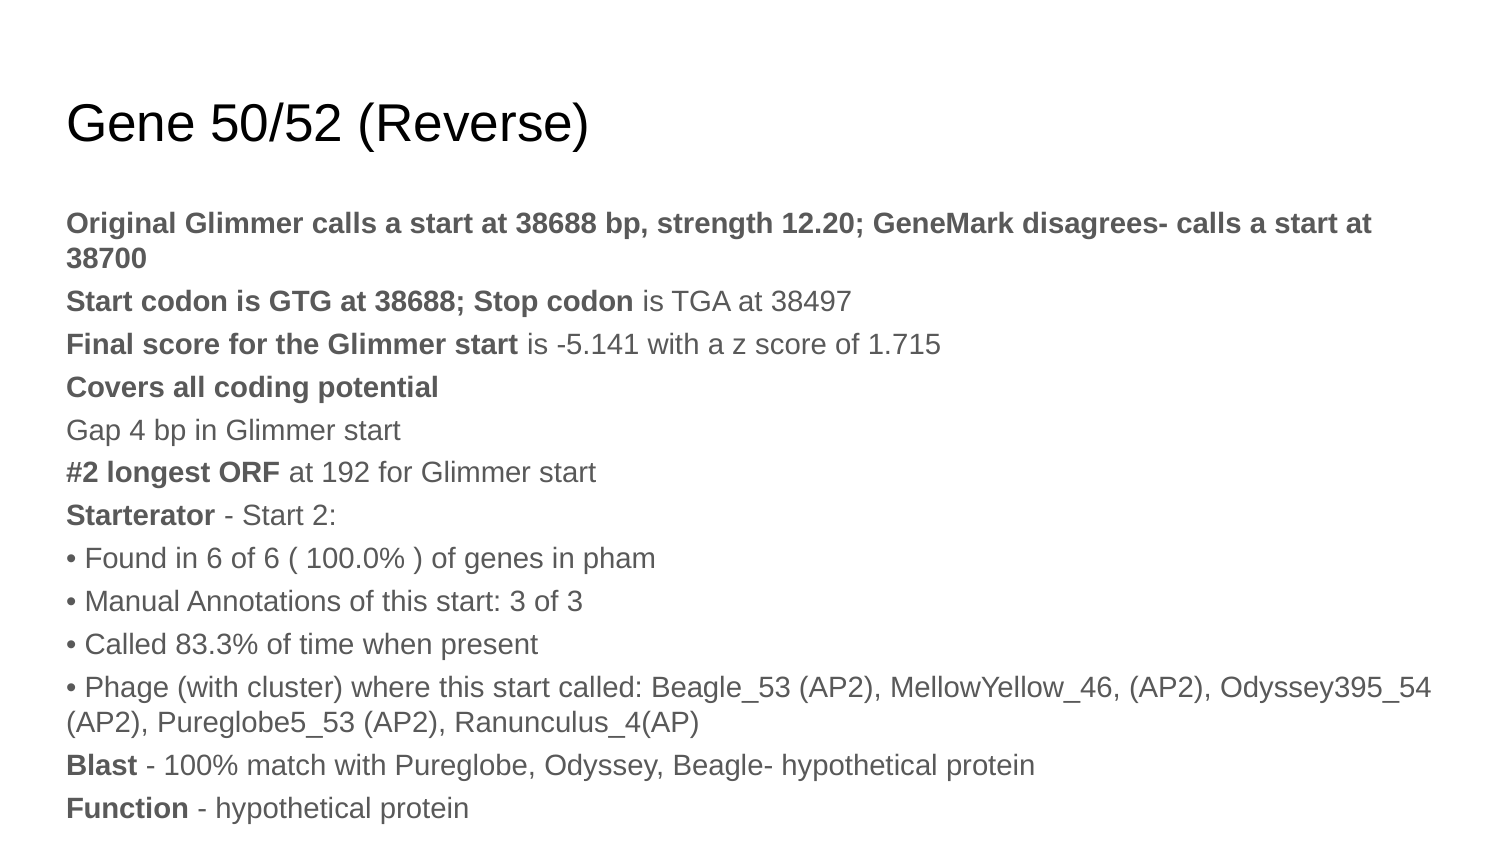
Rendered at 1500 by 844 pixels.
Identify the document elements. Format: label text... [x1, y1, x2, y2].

list Original Glimmer calls a start at 38688 bp, strength 12.20; GeneMark disagrees- calls a start at 38700 Start codon is GTG at 38688; Stop codon is TGA at 38497 Final score for the Glimmer start is -5.141 with a z score of 1.715 Covers all coding potential Gap 4 bp in Glimmer start #2 longest ORF at 192 for Glimmer start Starterator - Start 2: • Found in 6 of 6 ( 100.0% ) of genes in pham • Manual Annotations of this start: 3 of 3 • Called 83.3% of time when present • Phage (with cluster) where this start called: Beagle_53 (AP2), MellowYellow_46, (AP2), Odyssey395_54 (AP2), Pureglobe5_53 (AP2), Ranunculus_4(AP) Blast - 100% match with Pureglobe, Odyssey, Beagle- hypothetical protein Function - hypothetical protein [51, 189, 1449, 844]
title Gene 50/52 (Reverse) [51, 72, 1449, 167]
